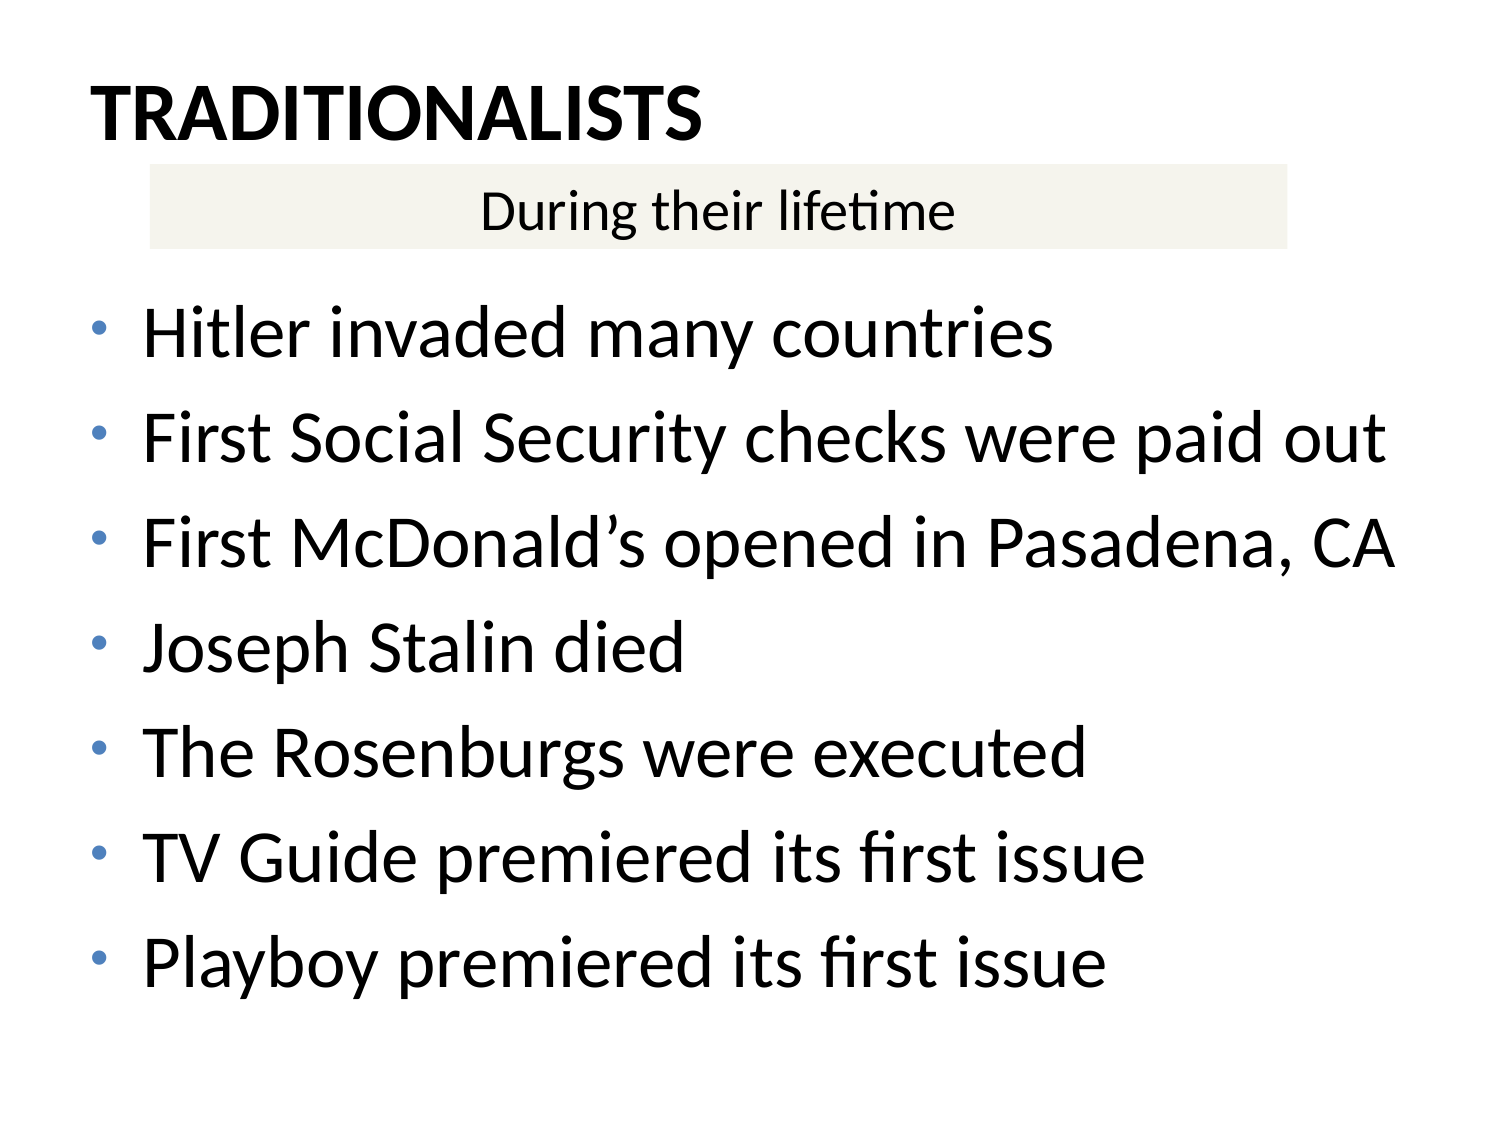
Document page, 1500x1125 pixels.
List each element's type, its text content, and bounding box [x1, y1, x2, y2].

text_box Hitler invaded many countries First Social Security checks were paid out First McDonald’s opened in Pasadena, CA Joseph Stalin died The Rosenburgs were executed TV Guide premiered its first issue Playboy premiered its first issue [74, 274, 1425, 1033]
text_box During their lifetime [149, 164, 1288, 249]
title Traditionalists [75, 50, 1350, 200]
